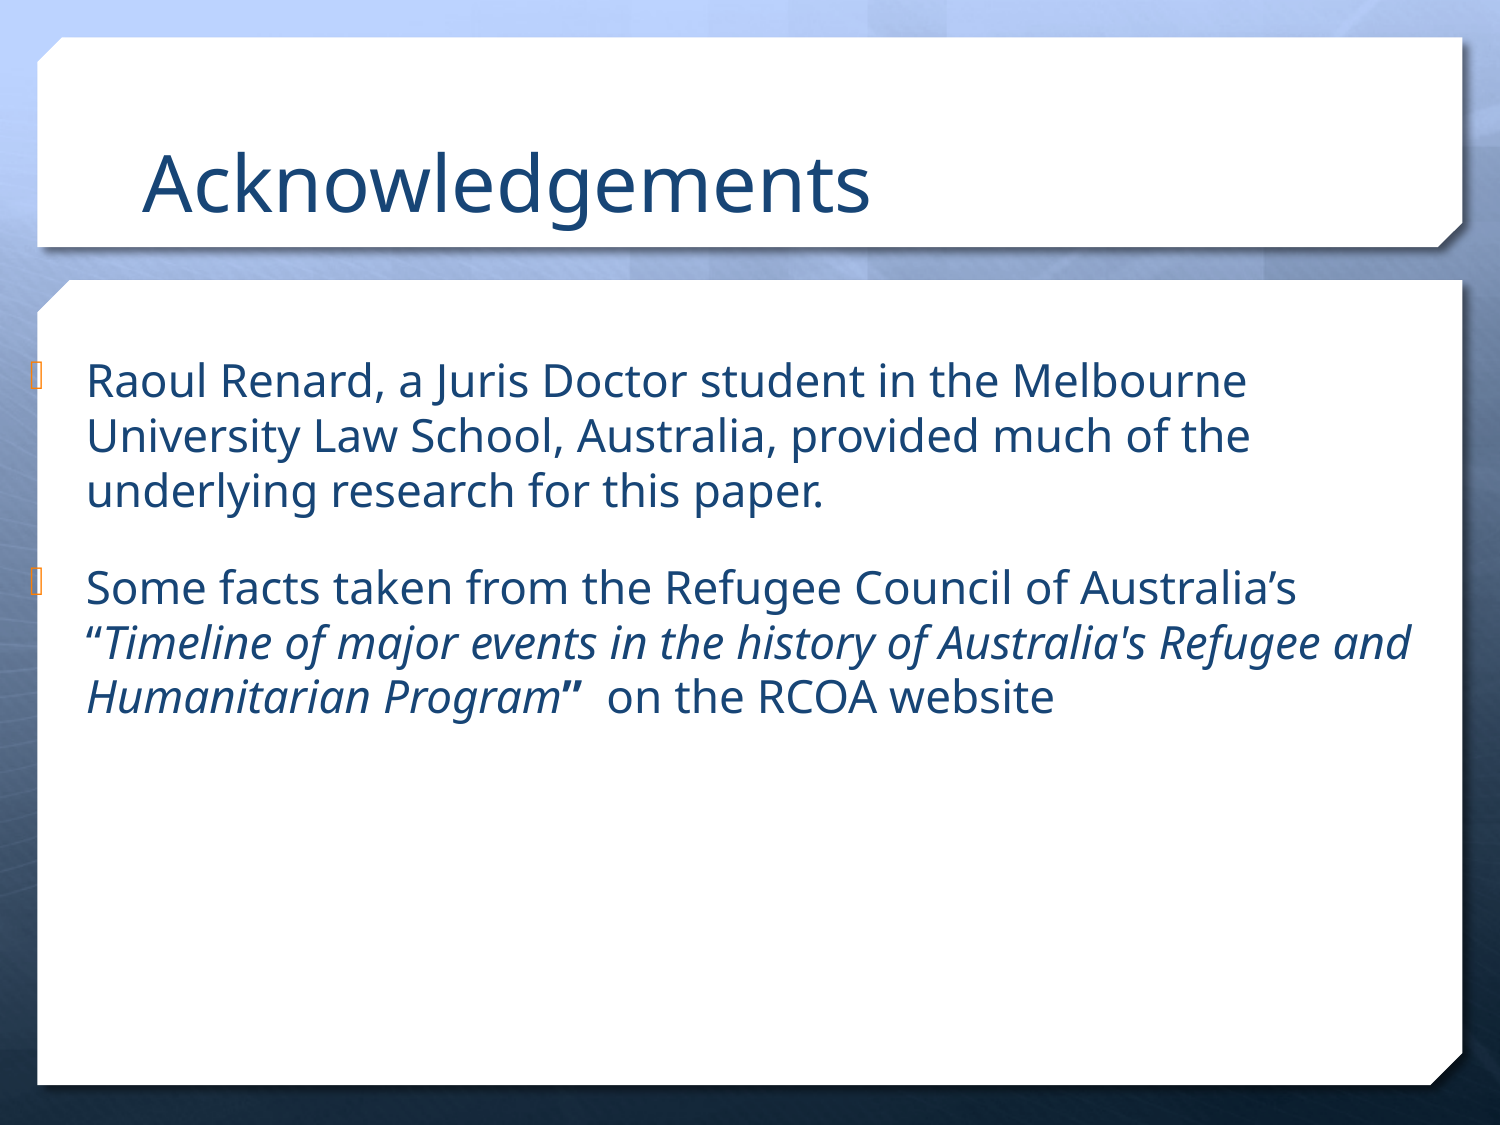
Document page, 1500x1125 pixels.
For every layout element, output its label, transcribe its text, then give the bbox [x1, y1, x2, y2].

title Acknowledgements [127, 48, 1372, 236]
list Raoul Renard, a Juris Doctor student in the Melbourne University Law School, Australia, provided much of the underlying research for this paper. Some facts taken from the Refugee Council of Australia’s “Timeline of major events in the history of Australia's Refugee and Humanitarian Program” on the RCOA website [14, 344, 1461, 983]
